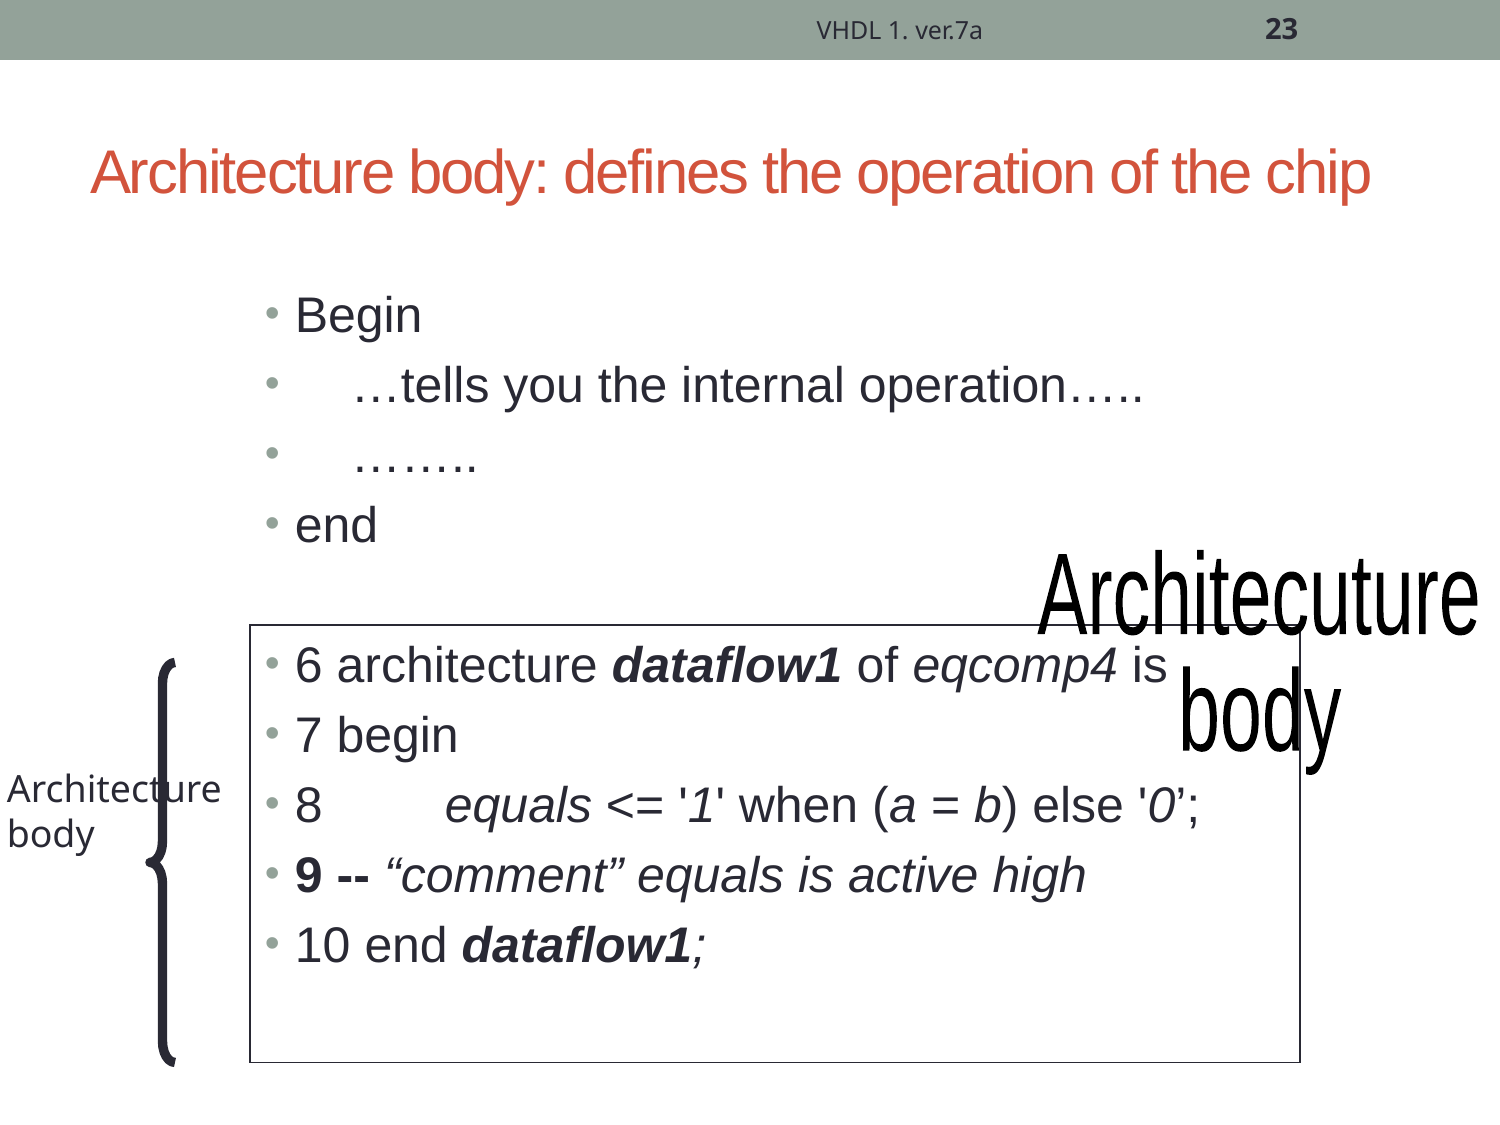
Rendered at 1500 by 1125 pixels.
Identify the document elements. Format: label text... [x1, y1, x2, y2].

footer VHDL 1. ver.7a [562, 3, 1238, 57]
title Architecture body: defines the operation of the chip [75, 87, 1425, 250]
slide_number 23 [1250, 3, 1425, 57]
text_box [162, 662, 175, 757]
list Begin …tells you the internal operation….. …….. end 6 architecture dataflow1 of eqcomp4 is 7 begin 8 equals <= '1' when (a = b) else '0’; 9 -- “comment” equals is active high 10 end dataflow1; [249, 275, 1478, 1018]
text_box [249, 624, 1300, 1063]
text_box Architecture body [0, 757, 237, 862]
text_box [150, 862, 175, 1063]
